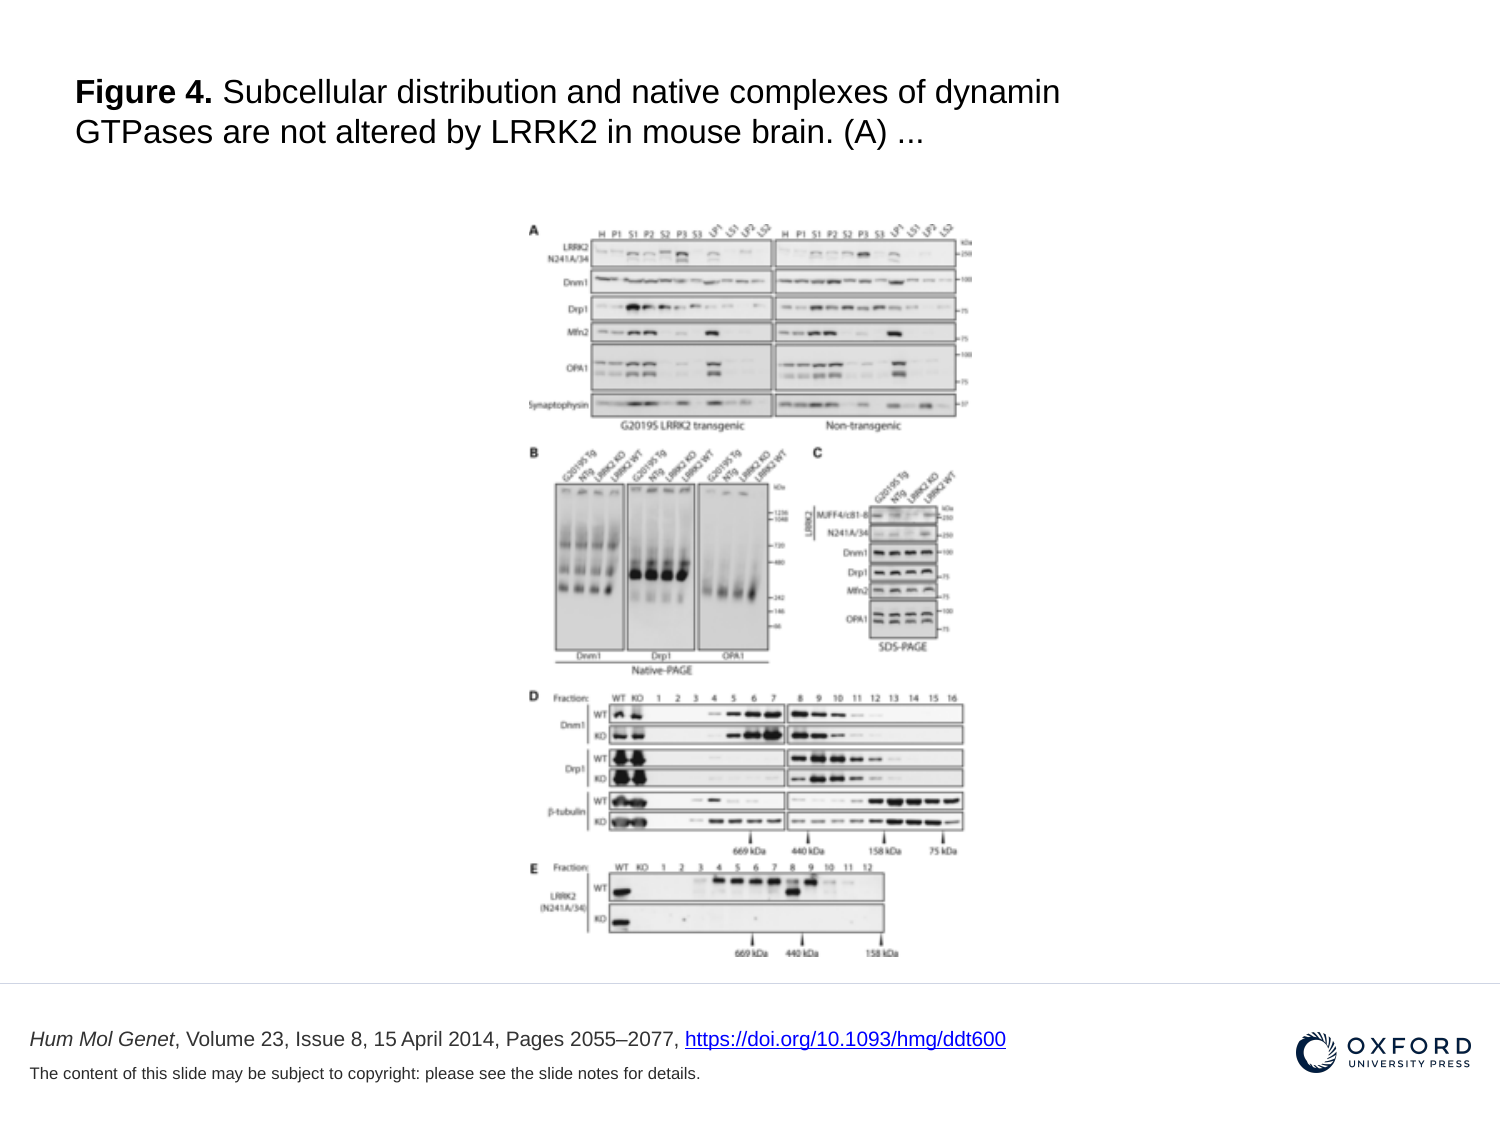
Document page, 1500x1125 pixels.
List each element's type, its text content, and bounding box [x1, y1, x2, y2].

picture [529, 224, 972, 957]
title Figure 4. Subcellular distribution and native complexes of dynamin GTPases are not altered by LRRK2 in mouse brain. (A) ... [75, 69, 1078, 171]
footer Hum Mol Genet, Volume 23, Issue 8, 15 April 2014, Pages 2055–2077, https://doi.org/10.1093/hmg/ddt600 The content of this slide may be subject to copyright: please see the slide notes for details. [0, 983, 1260, 1125]
picture [1296, 1032, 1471, 1073]
